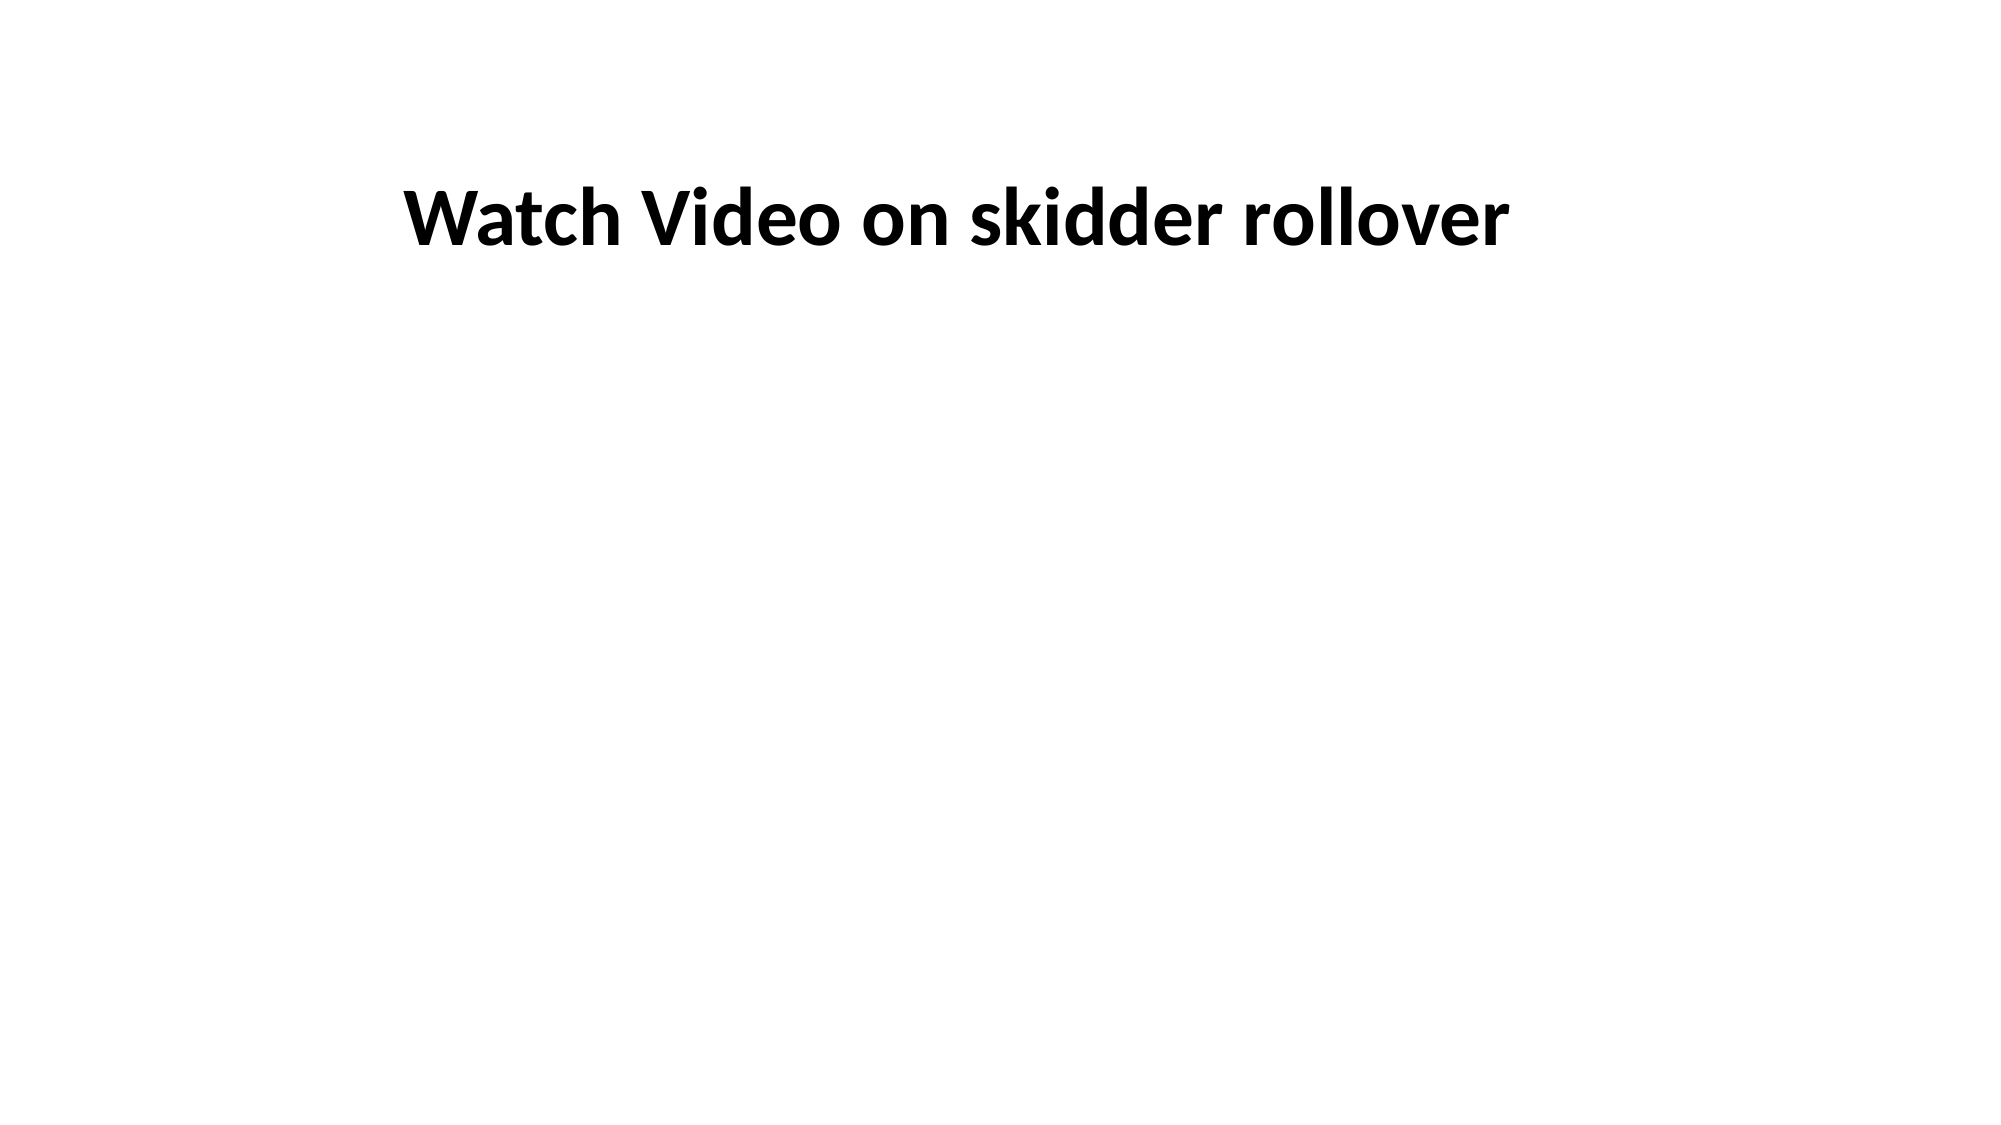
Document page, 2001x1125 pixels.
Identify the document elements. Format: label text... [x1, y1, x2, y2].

text_box Watch Video on skidder rollover [124, 155, 1792, 270]
